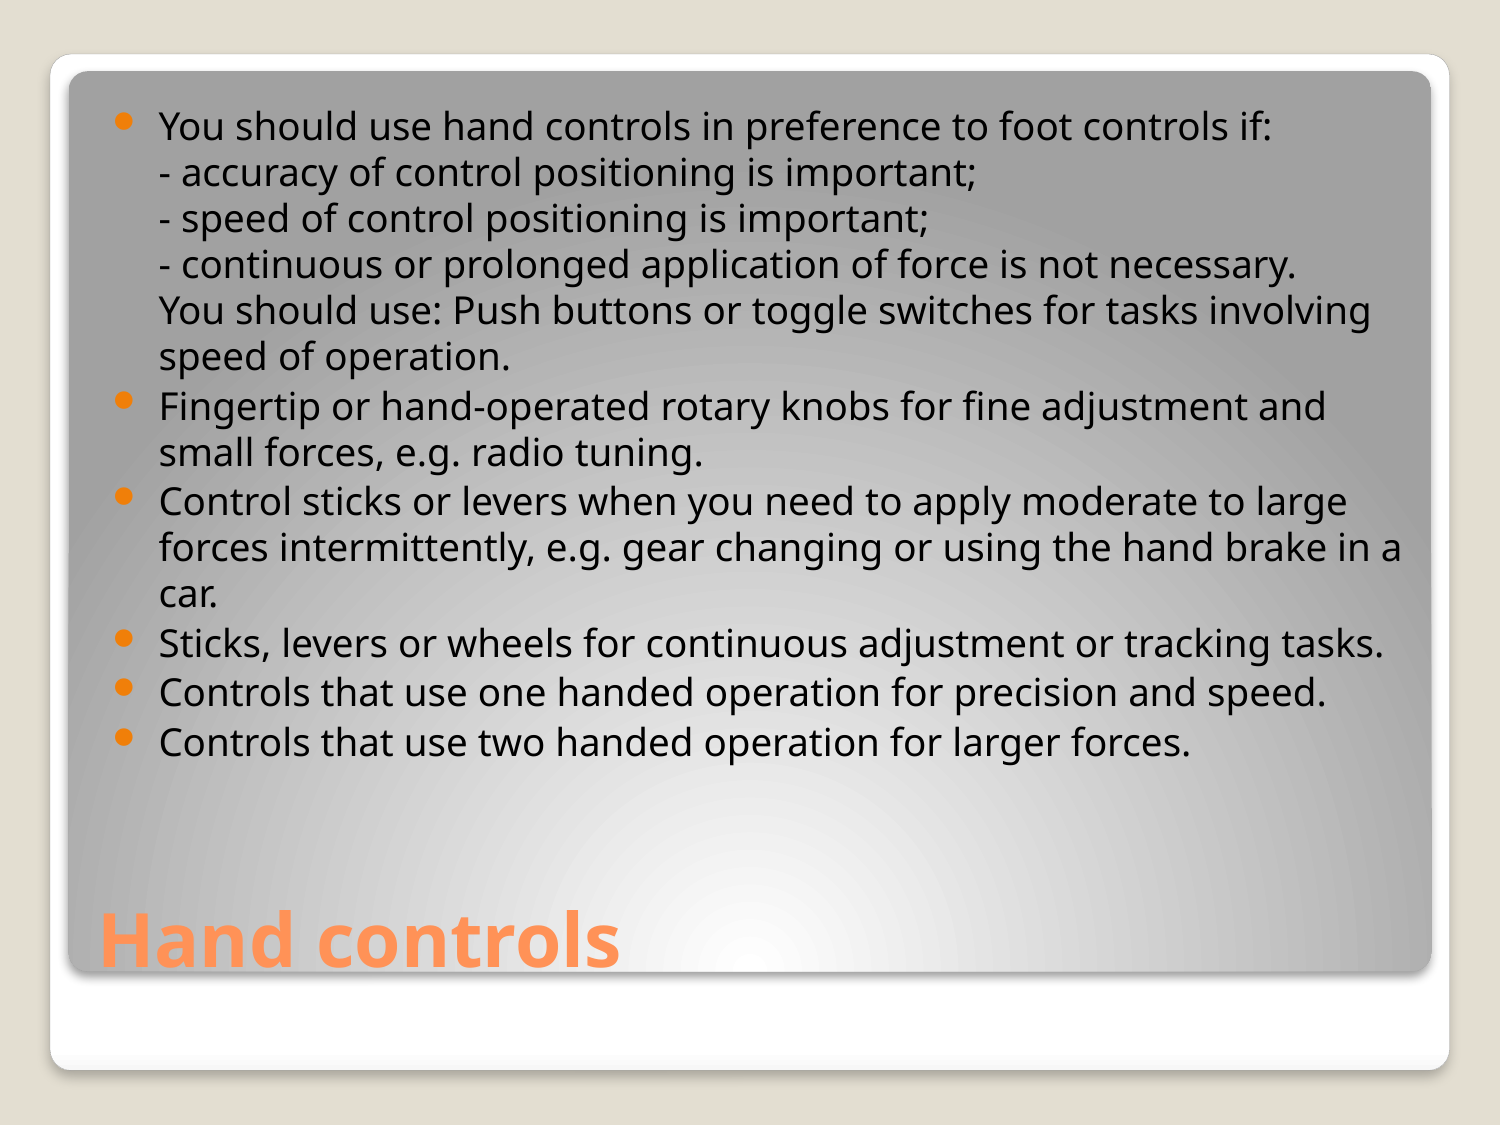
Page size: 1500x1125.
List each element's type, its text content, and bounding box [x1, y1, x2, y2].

title Hand controls [82, 817, 1425, 990]
list You should use hand controls in preference to foot controls if: - accuracy of control positioning is important; - speed of control positioning is important; - continuous or prolonged application of force is not necessary. You should use: Push buttons or toggle switches for tasks involving speed of operation. Fingertip or hand-operated rotary knobs for fine adjustment and small forces, e.g. radio tuning. Control sticks or levers when you need to apply moderate to large forces intermittently, e.g. gear changing or using the hand brake in a car. Sticks, levers or wheels for continuous adjustment or tracking tasks. Controls that use one handed operation for precision and speed. Controls that use two handed operation for larger forces. [82, 86, 1425, 774]
